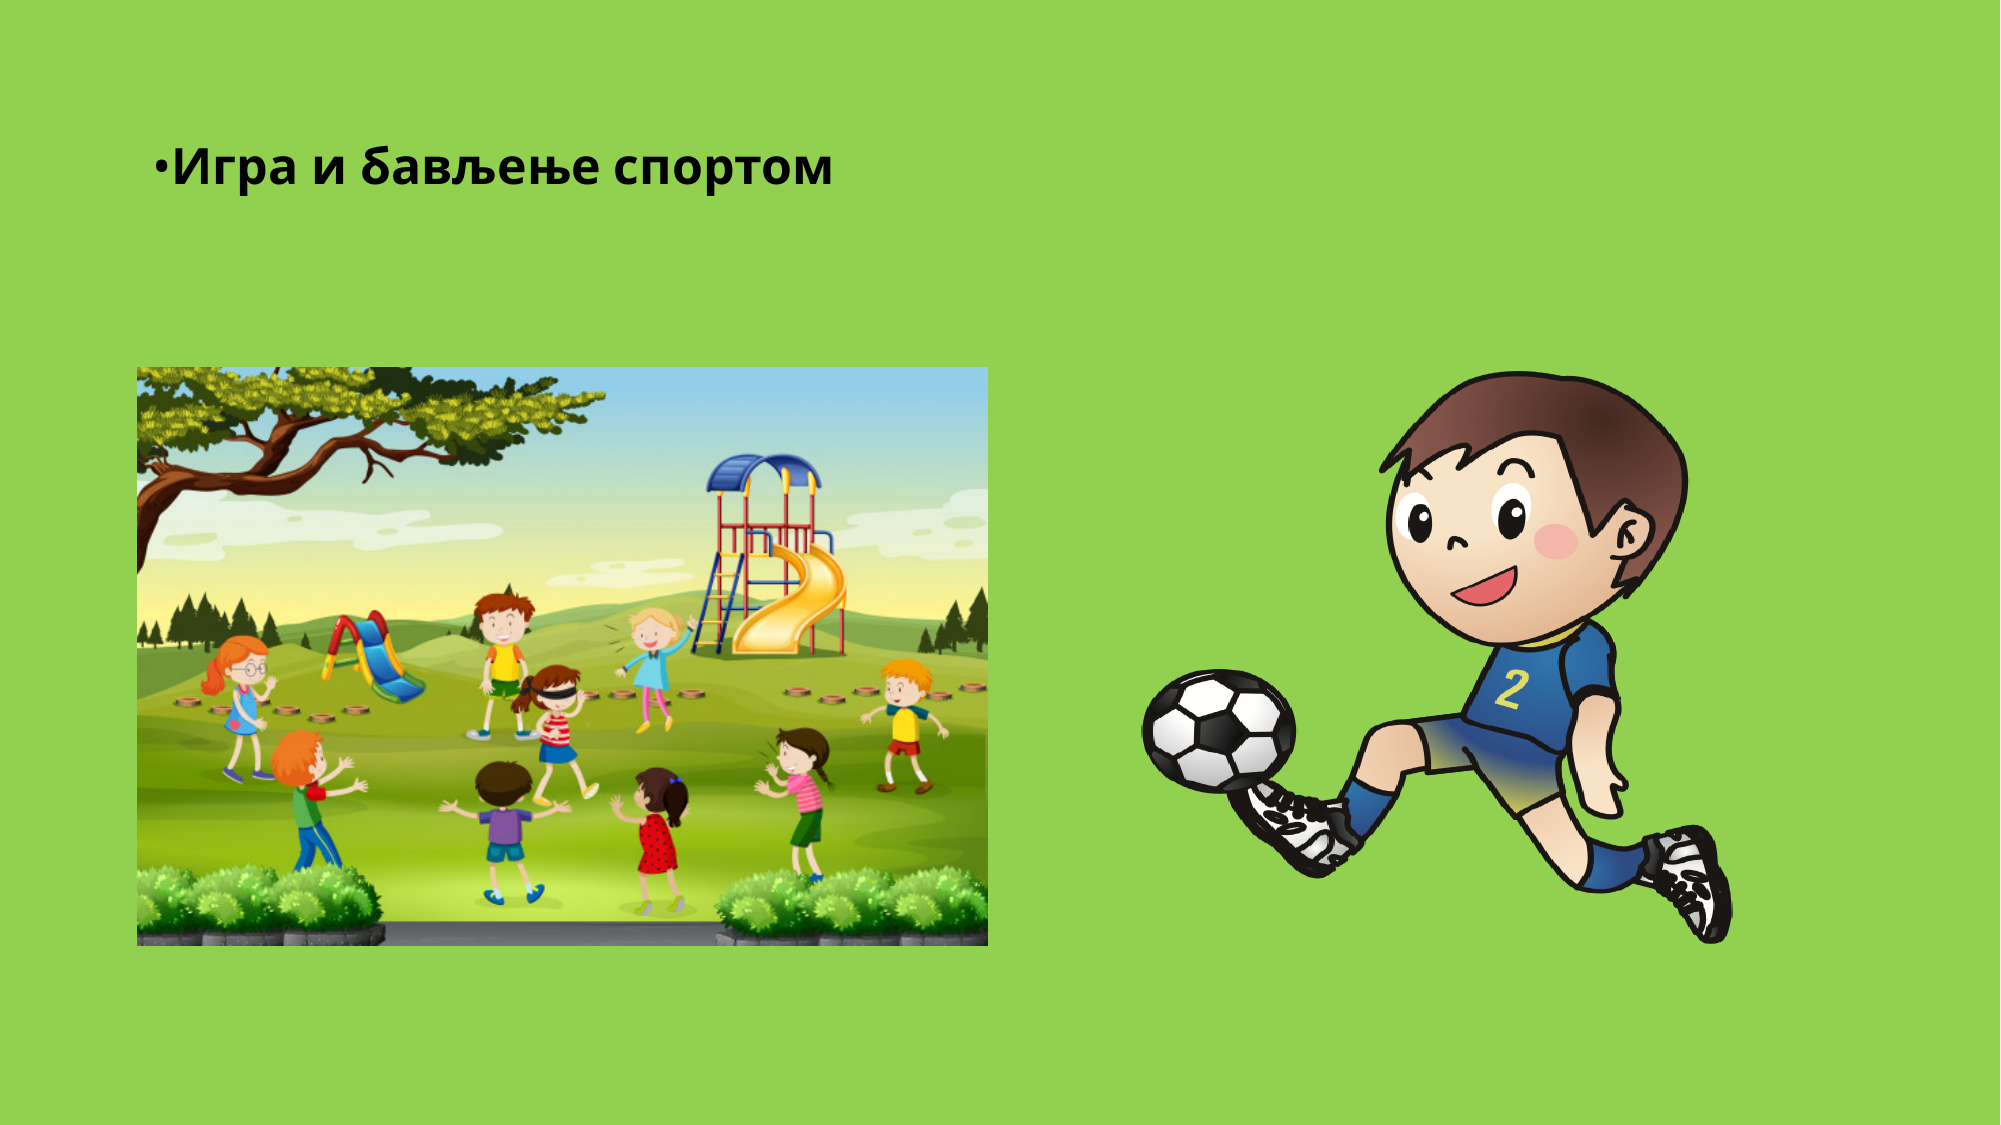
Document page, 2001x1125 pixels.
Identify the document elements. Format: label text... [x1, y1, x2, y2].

title •Игра и бављење спортом [137, 59, 1863, 278]
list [1080, 367, 1795, 946]
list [137, 367, 988, 946]
